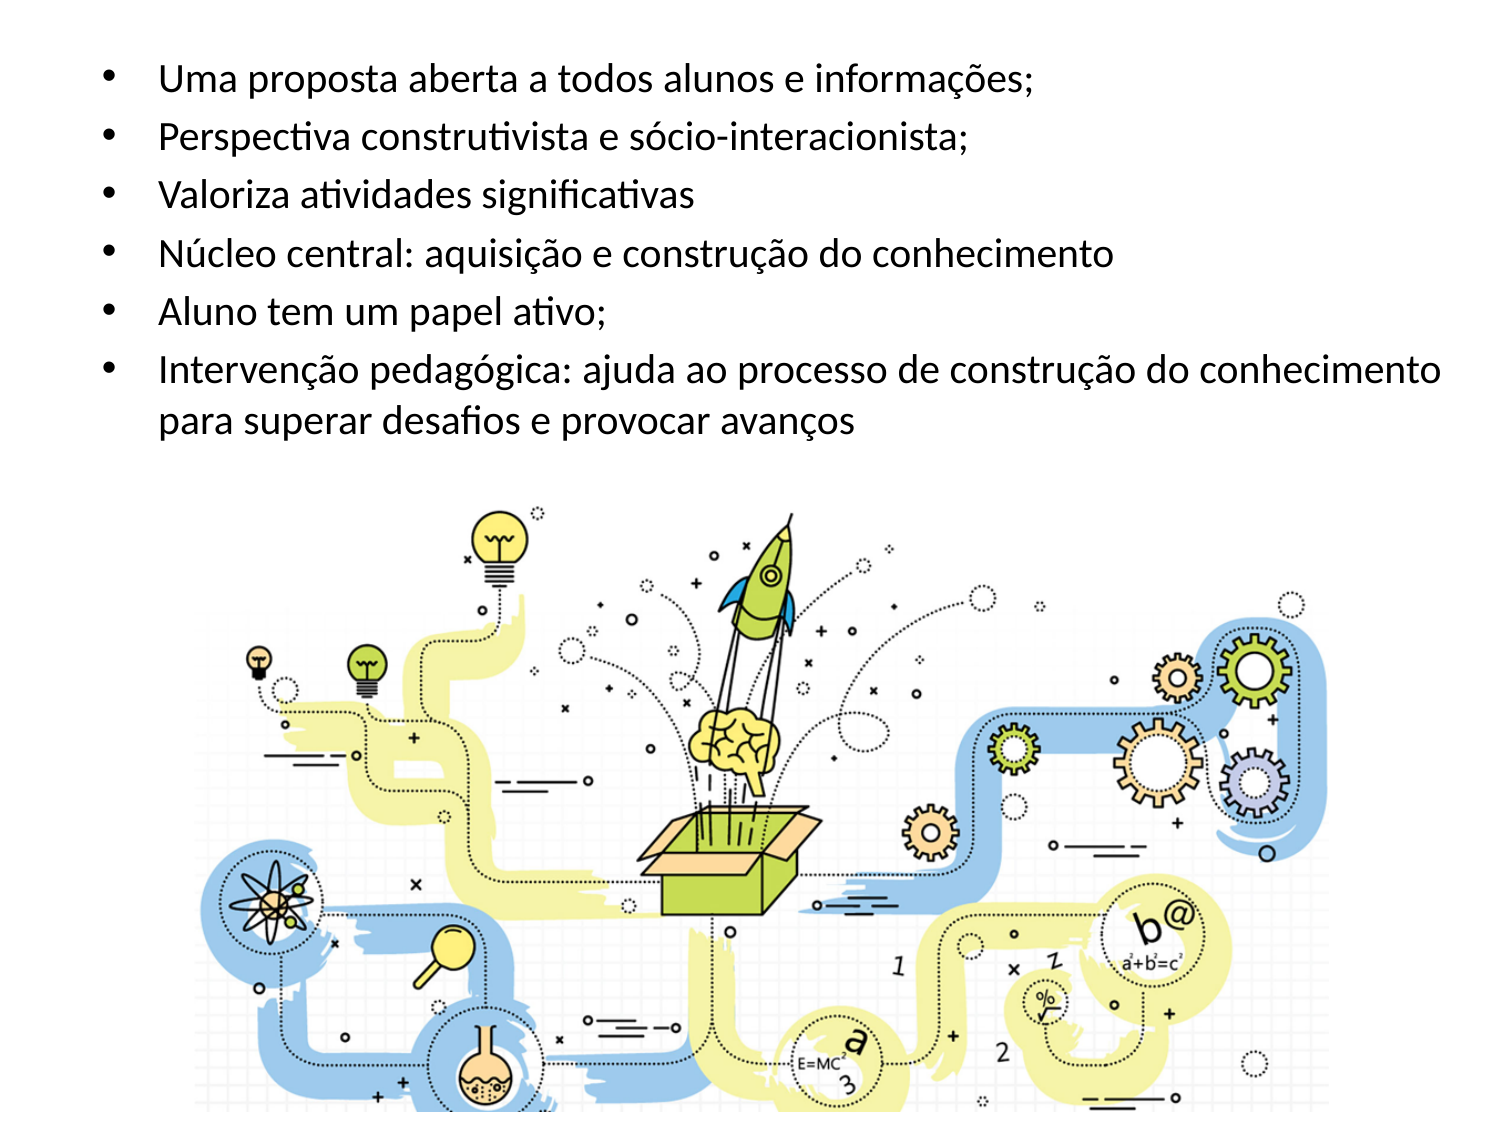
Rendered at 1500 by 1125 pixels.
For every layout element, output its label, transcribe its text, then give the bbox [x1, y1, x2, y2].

picture [194, 503, 1329, 1112]
list Uma proposta aberta a todos alunos e informações; Perspectiva construtivista e sócio-interacionista; Valoriza atividades significativas Núcleo central: aquisição e construção do conhecimento Aluno tem um papel ativo; Intervenção pedagógica: ajuda ao processo de construção do conhecimento para superar desafios e provocar avanços [86, 42, 1471, 786]
